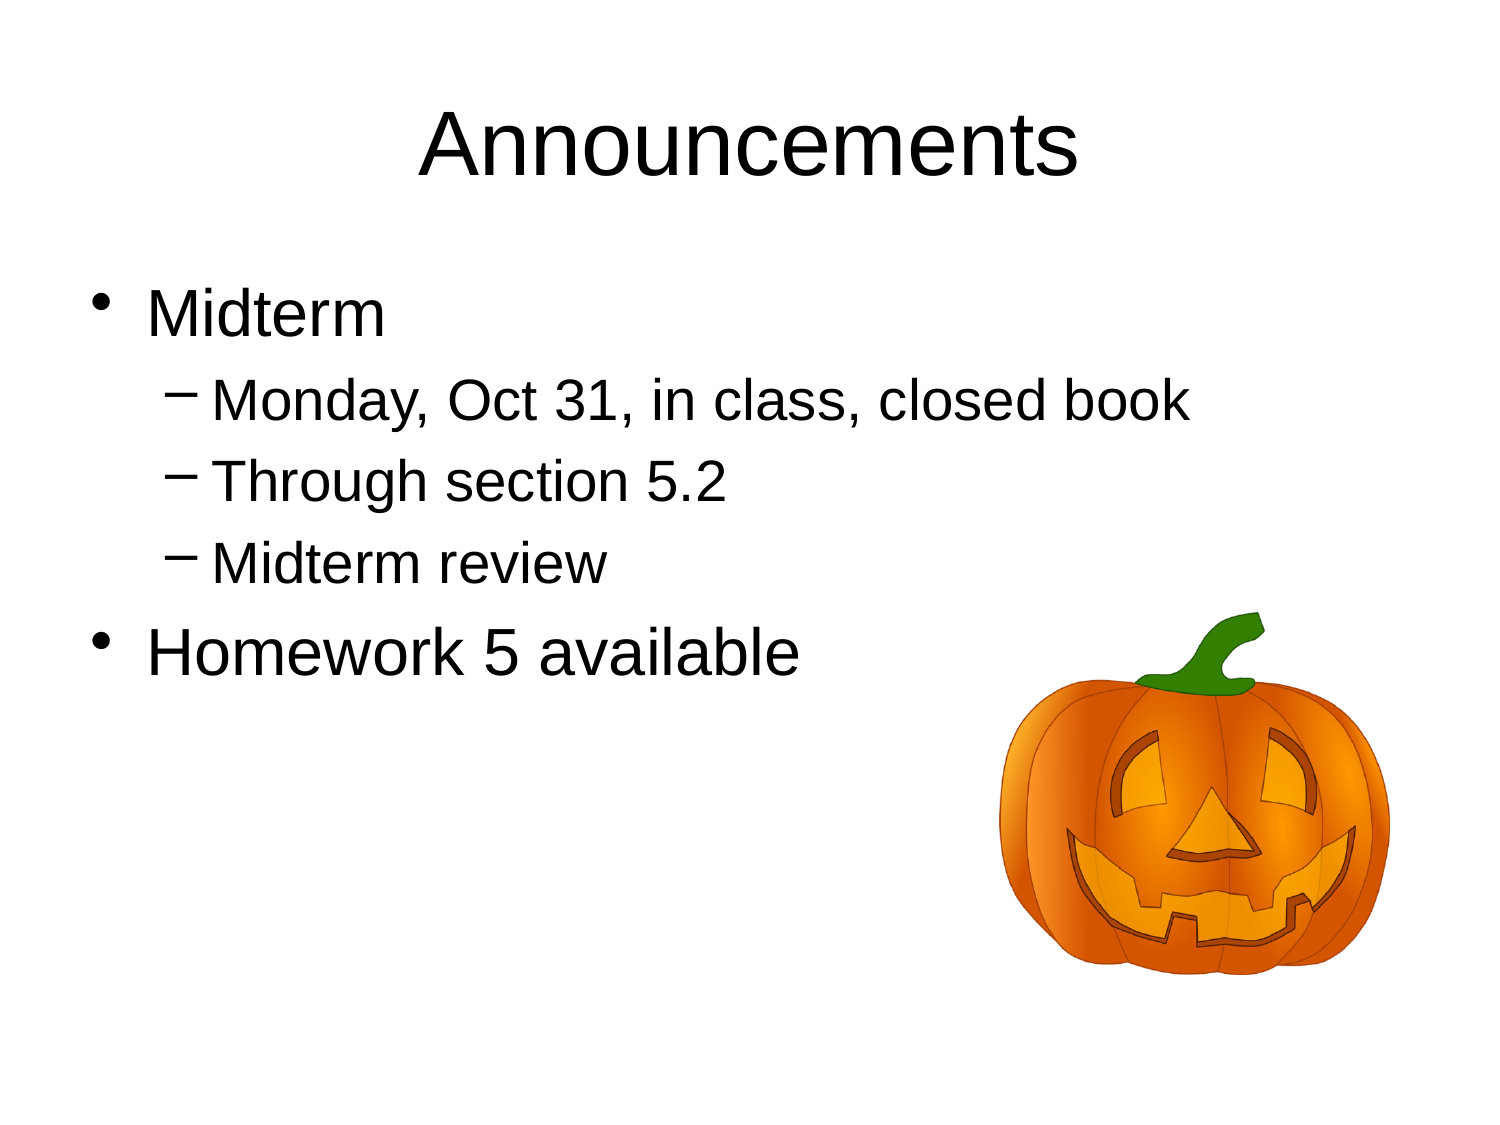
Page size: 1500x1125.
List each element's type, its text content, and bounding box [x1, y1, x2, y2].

title Announcements [75, 45, 1425, 233]
list Midterm Monday, Oct 31, in class, closed book Through section 5.2 Midterm review Homework 5 available [75, 262, 1425, 1005]
picture [999, 612, 1390, 976]
